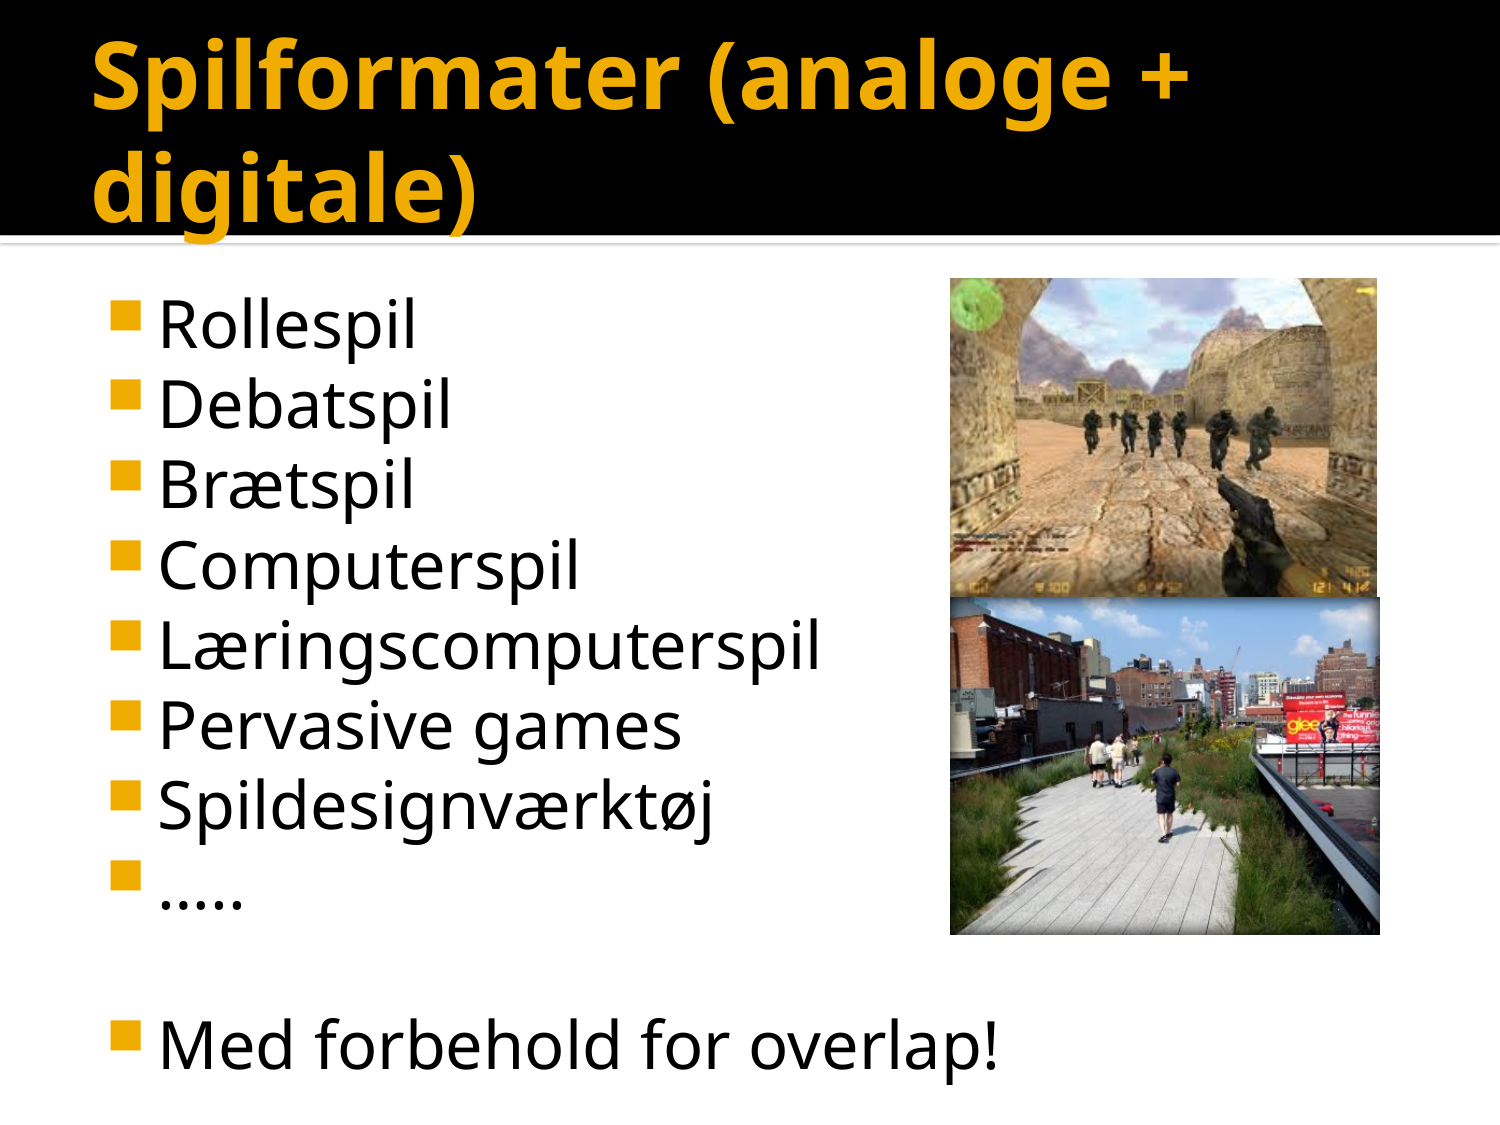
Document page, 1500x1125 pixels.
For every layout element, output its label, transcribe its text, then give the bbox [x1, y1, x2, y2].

title Spilformater (analoge + digitale) [75, 25, 1425, 231]
picture [950, 278, 1380, 935]
list Rollespil Debatspil Brætspil Computerspil Læringscomputerspil Pervasive games Spildesignværktøj ….. Med forbehold for overlap! [76, 267, 1427, 1118]
